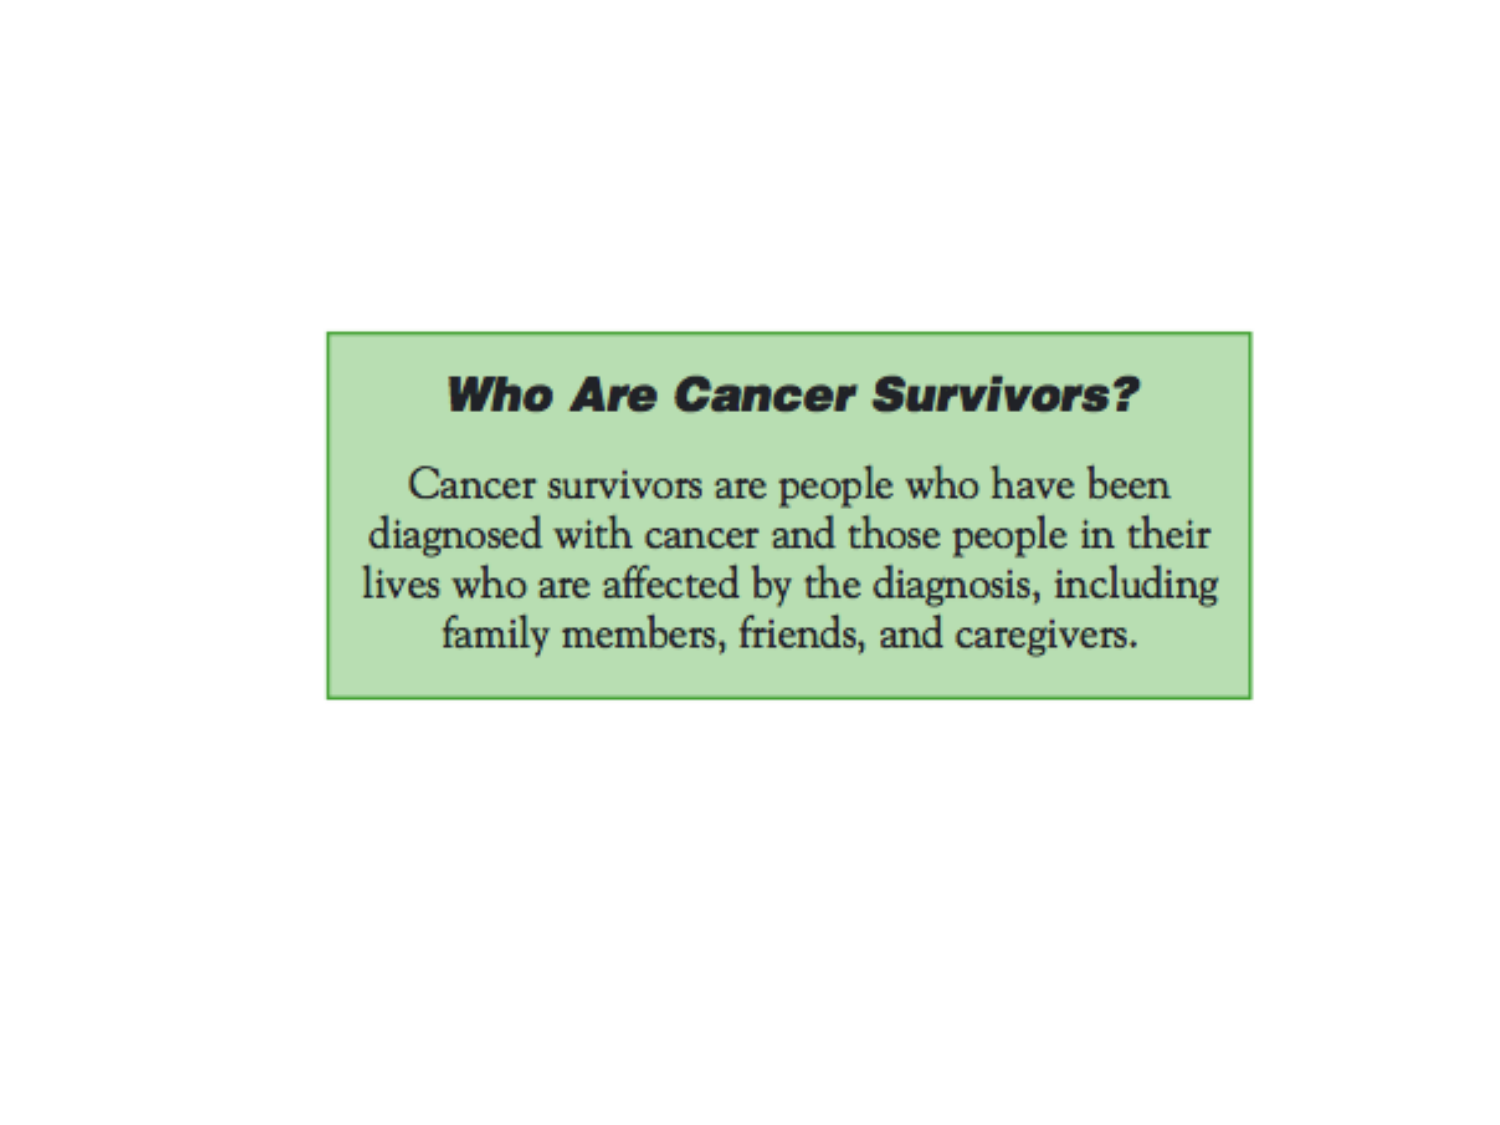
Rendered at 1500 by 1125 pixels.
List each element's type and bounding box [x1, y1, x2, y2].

picture [309, 315, 1269, 713]
